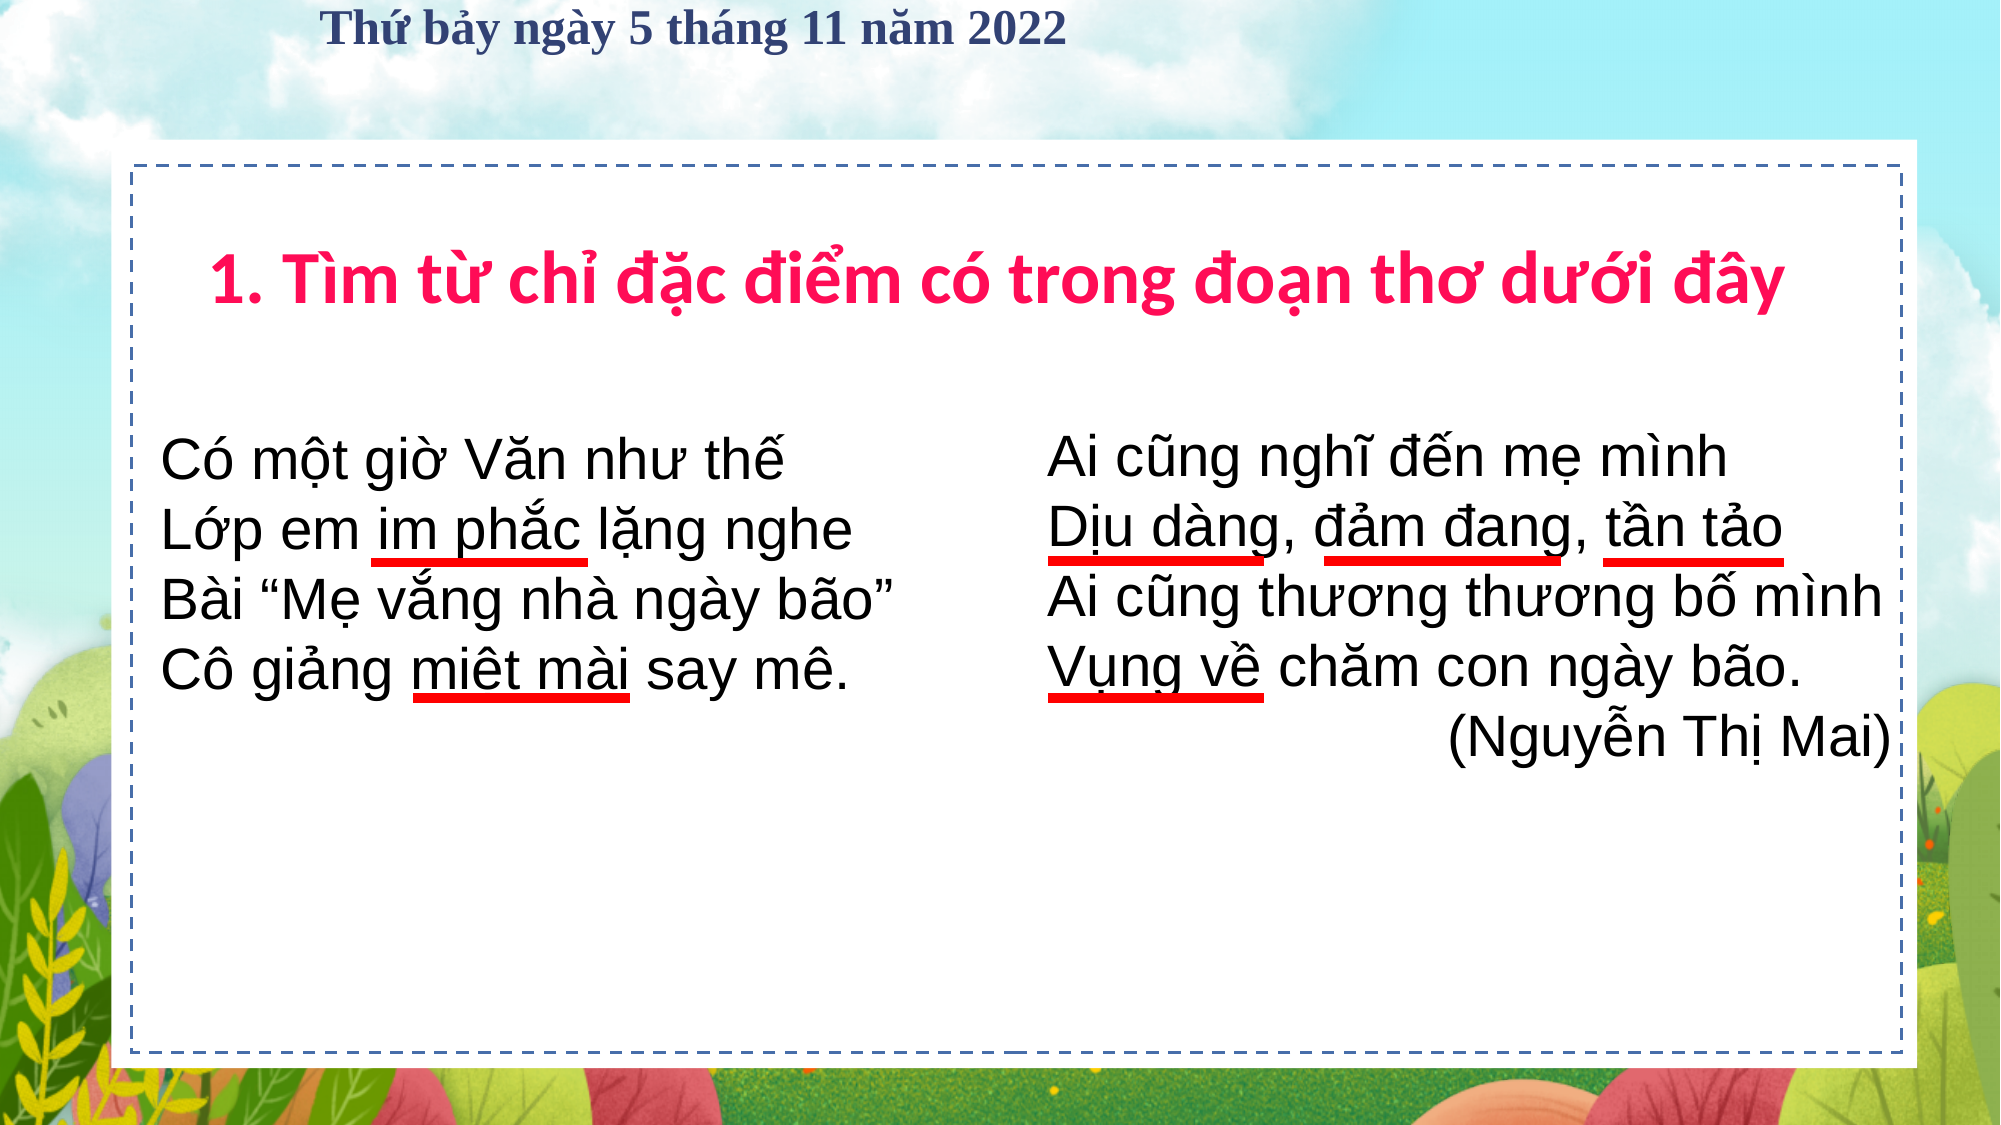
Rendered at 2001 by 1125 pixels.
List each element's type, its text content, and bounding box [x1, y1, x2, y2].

text_box Ai cũng nghĩ đến mẹ mình Dịu dàng, đảm đang, tần tảo Ai cũng thương thương bố mình Vụng về chăm con ngày bão. (Nguyễn Thị Mai) [1033, 410, 1909, 776]
text_box 1. Tìm từ chỉ đặc điểm có trong đoạn thơ dưới đây [192, 221, 1889, 327]
text_box [130, 165, 1902, 1053]
text_box Có một giờ Văn như thế Lớp em im phắc lặng nghe Bài “Mẹ vắng nhà ngày bão” Cô giảng miệt mài say mê. [145, 413, 942, 709]
text_box Thứ bảy ngày 5 tháng 11 năm 2022 [304, 0, 1918, 63]
picture [0, 0, 2000, 1125]
text_box [110, 139, 1918, 1069]
